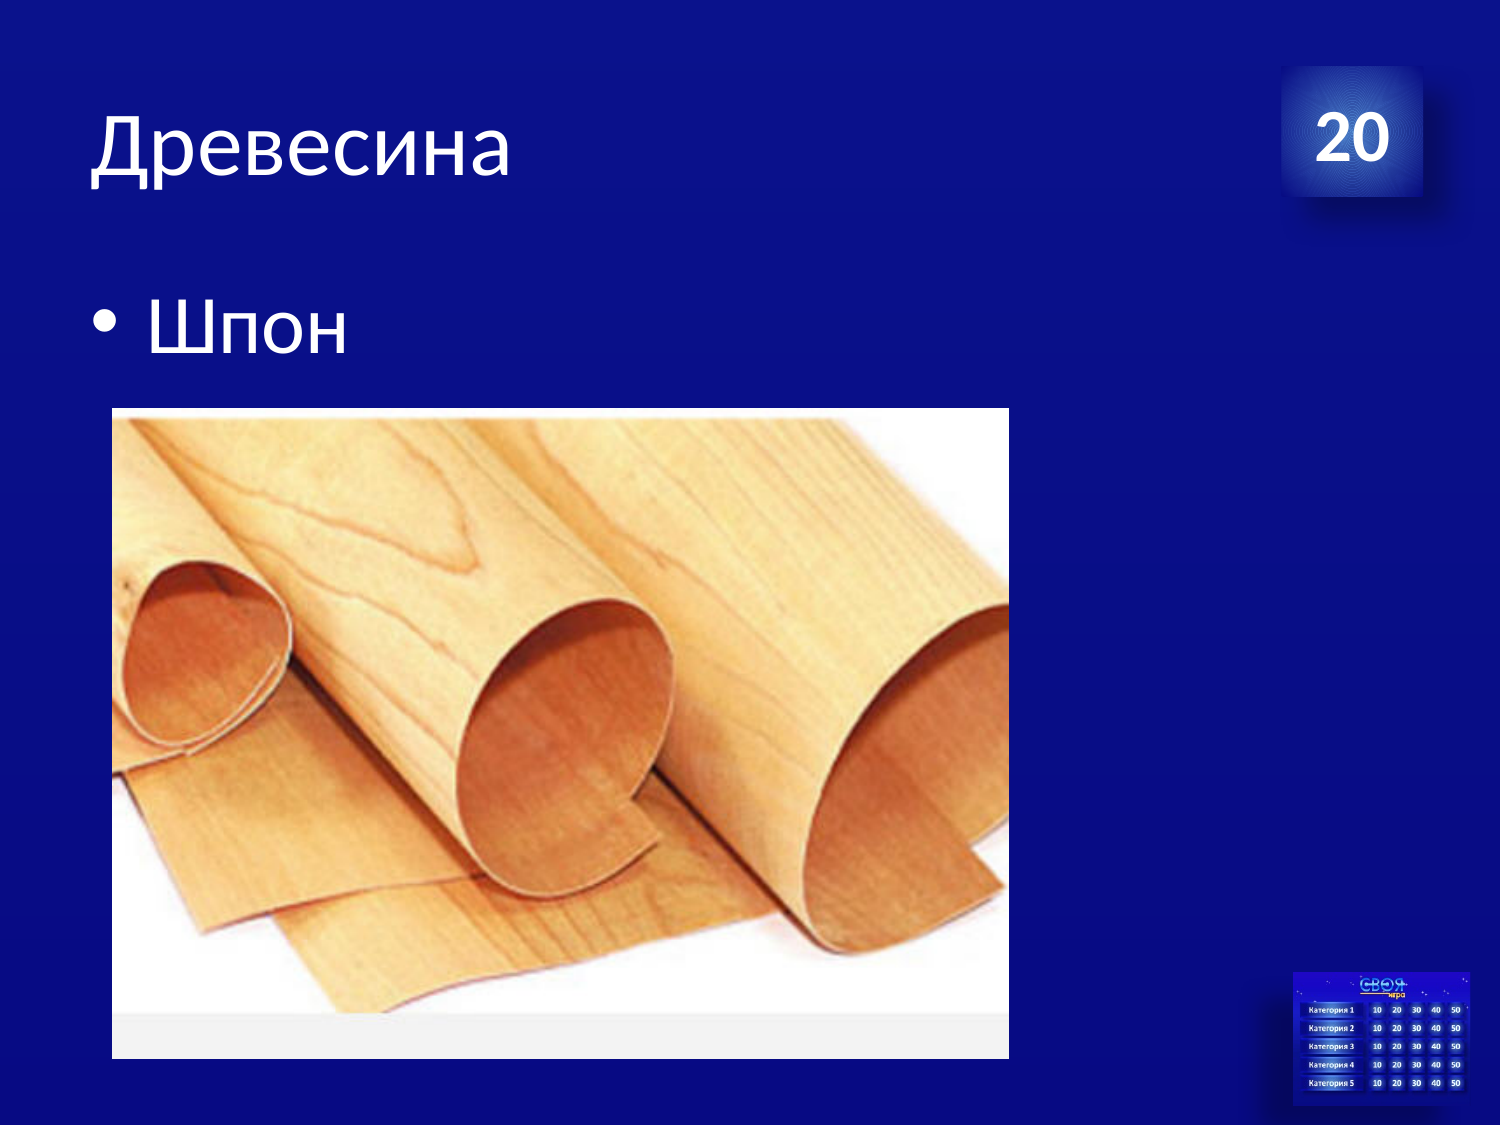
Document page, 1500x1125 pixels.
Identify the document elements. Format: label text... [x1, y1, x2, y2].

list Шпон [75, 262, 1425, 1000]
picture [1293, 972, 1471, 1106]
text_box 20 [1279, 64, 1425, 198]
picture [111, 408, 1009, 1059]
title Древесина [75, 45, 1258, 233]
